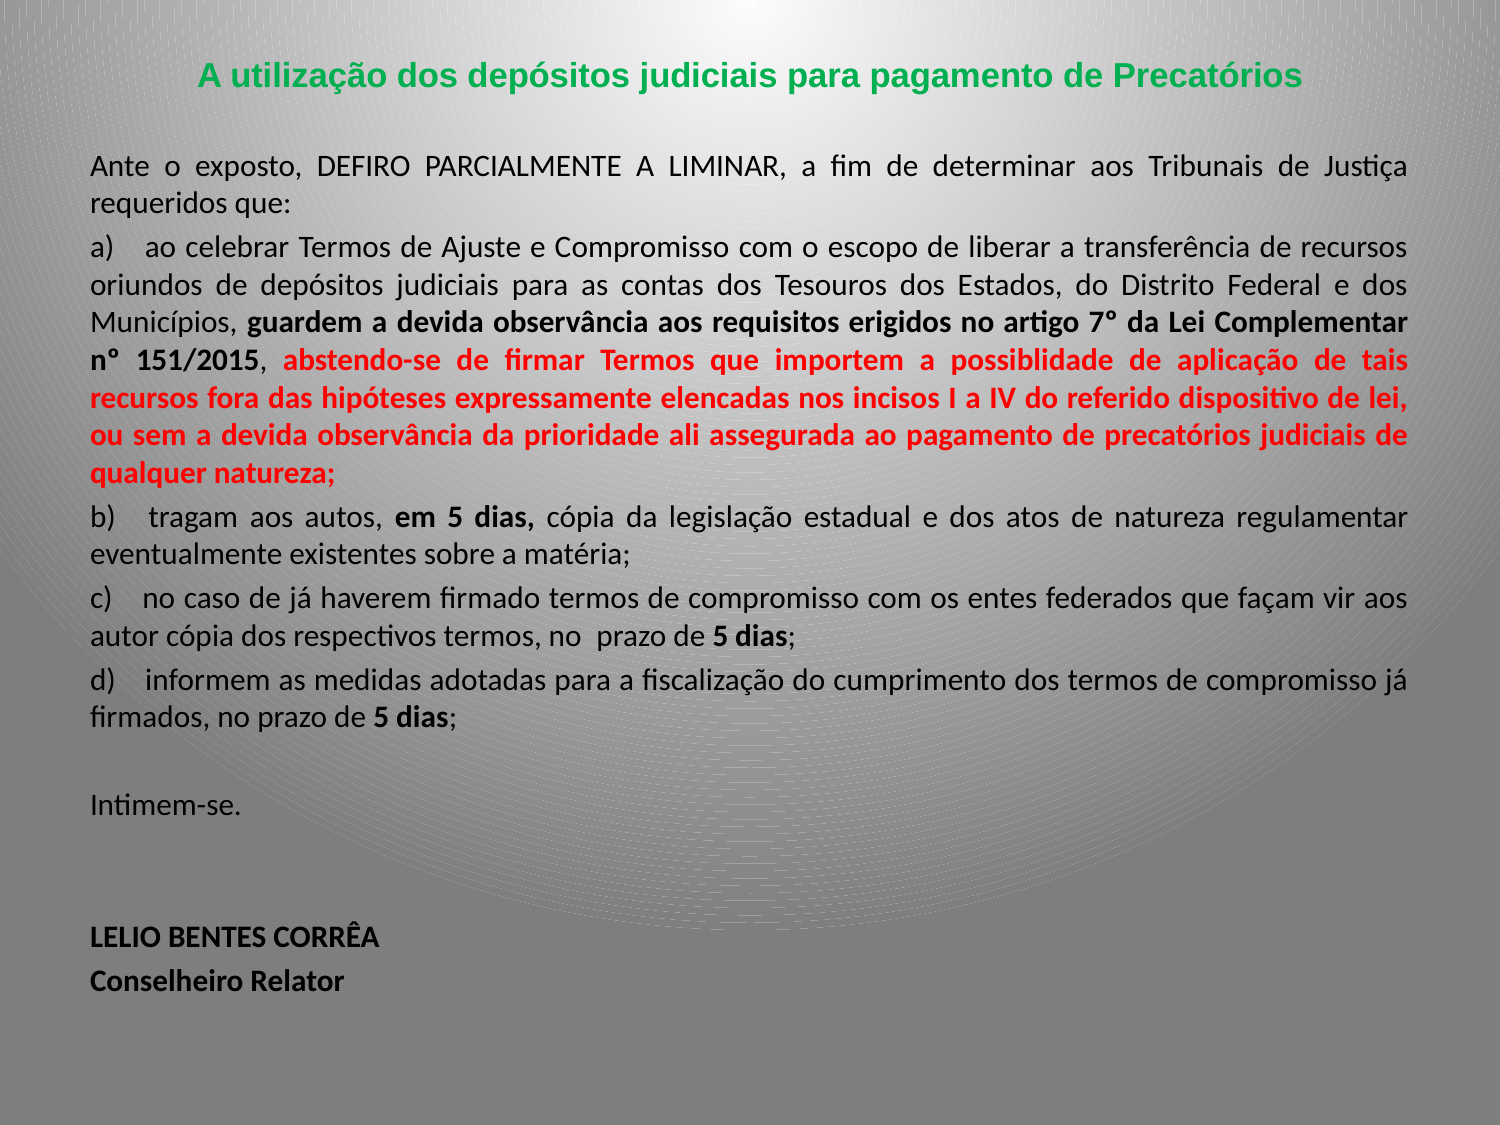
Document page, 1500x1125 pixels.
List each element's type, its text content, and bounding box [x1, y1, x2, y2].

title A utilização dos depósitos judiciais para pagamento de Precatórios [75, 45, 1425, 102]
list Ante o exposto, DEFIRO PARCIALMENTE A LIMINAR, a fim de determinar aos Tribunais de Justiça requeridos que: a) ao celebrar Termos de Ajuste e Compromisso com o escopo de liberar a transferência de recursos oriundos de depósitos judiciais para as contas dos Tesouros dos Estados, do Distrito Federal e dos Municípios, guardem a devida observância aos requisitos erigidos no artigo 7º da Lei Complementar nº 151/2015, abstendo-se de firmar Termos que importem a possiblidade de aplicação de tais recursos fora das hipóteses expressamente elencadas nos incisos I a IV do referido dispositivo de lei, ou sem a devida observância da prioridade ali assegurada ao pagamento de precatórios judiciais de qualquer natureza; b) tragam aos autos, em 5 dias, cópia da legislação estadual e dos atos de natureza regulamentar eventualmente existentes sobre a matéria; c) no caso de já haverem firmado termos de compromisso com os entes federados que façam vir aos autor cópia dos respectivos termos, no prazo de 5 dias; d) informem as medidas adotadas para a fiscalização do cumprimento dos termos de compromisso já firmados, no prazo de 5 dias; Intimem-se. LELIO BENTES CORRÊA Conselheiro Relator [75, 137, 1425, 1005]
